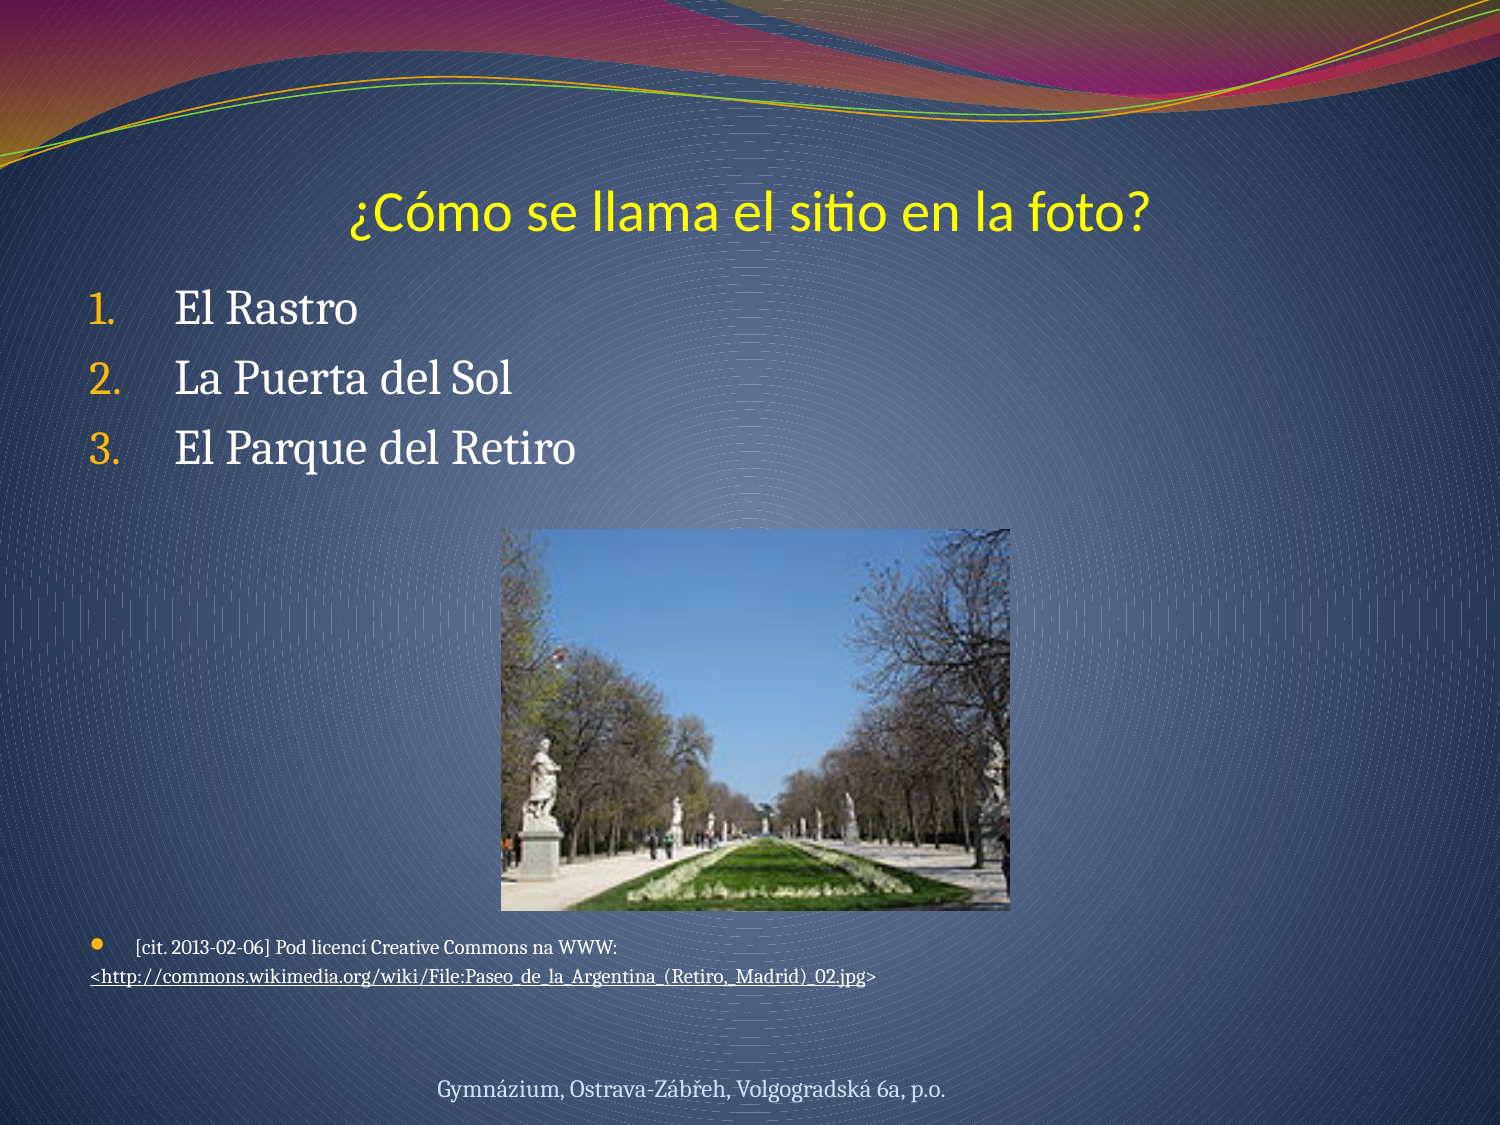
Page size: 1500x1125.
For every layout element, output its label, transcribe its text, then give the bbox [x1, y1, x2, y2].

list El Rastro La Puerta del Sol El Parque del Retiro [cit. 2013-02-06] Pod licencí Creative Commons na WWW: <http://commons.wikimedia.org/wiki/File:Paseo_de_la_Argentina_(Retiro,_Madrid)_02.jpg> [75, 267, 1425, 1038]
footer Gymnázium, Ostrava-Zábřeh, Volgogradská 6a, p.o. [437, 1042, 988, 1103]
picture [501, 529, 1011, 912]
title ¿Cómo se llama el sitio en la foto? [75, 115, 1425, 244]
